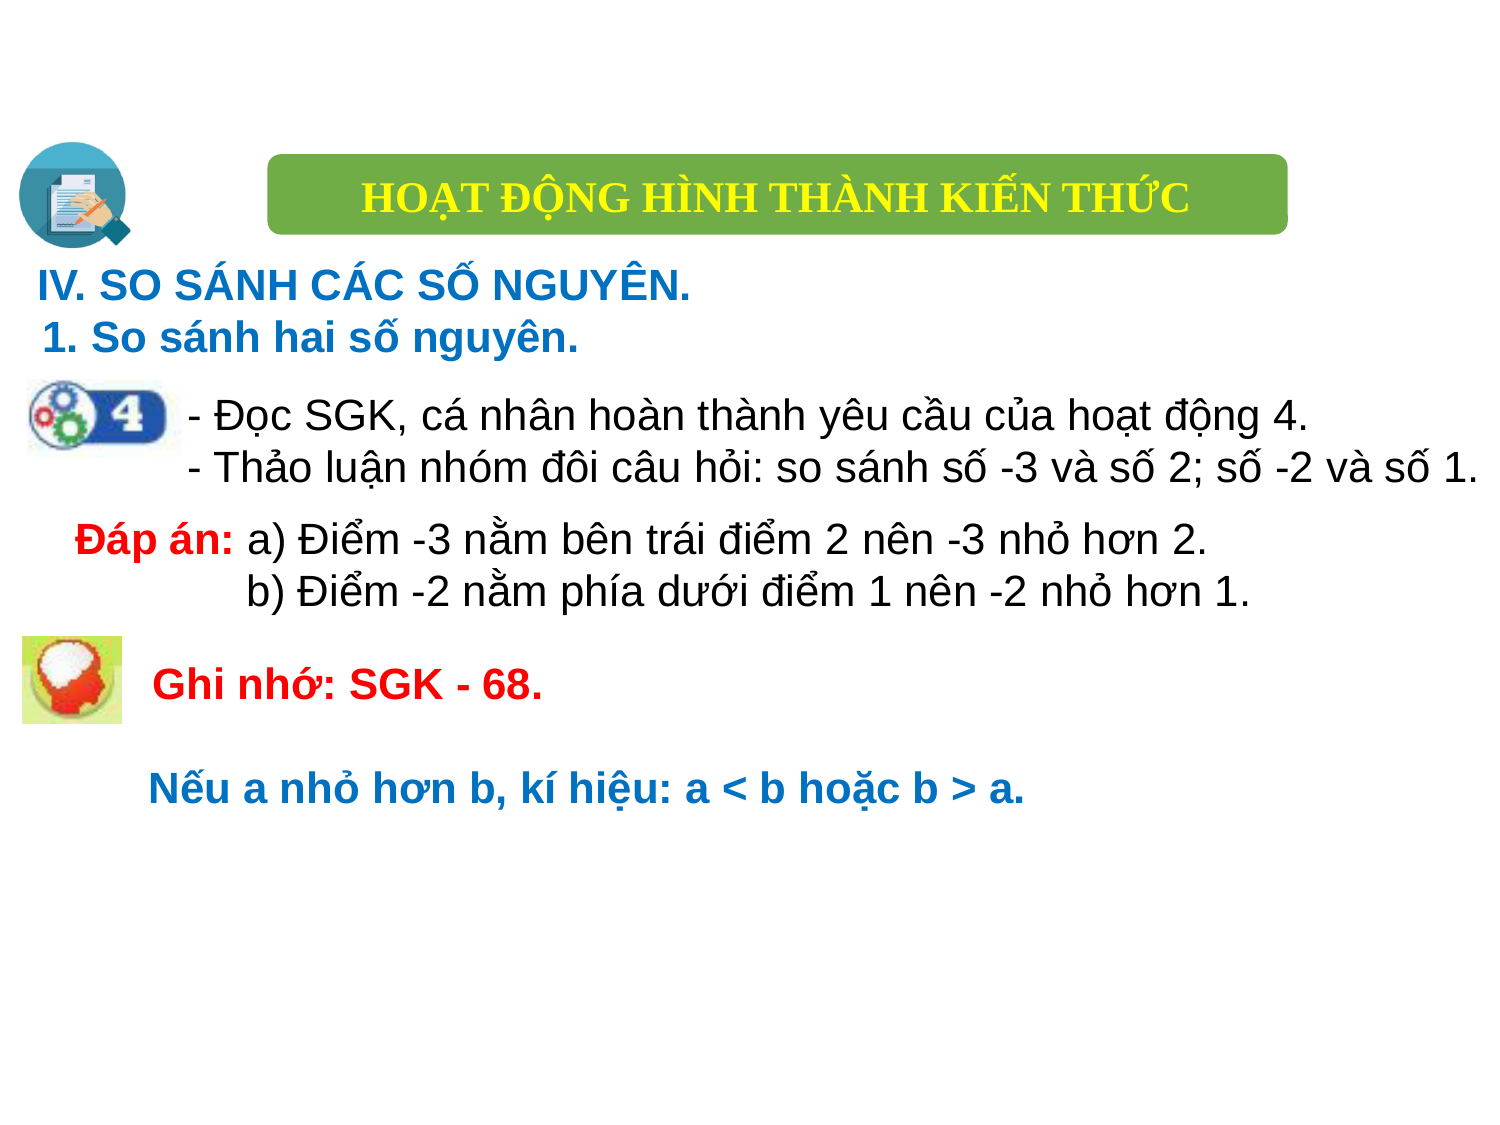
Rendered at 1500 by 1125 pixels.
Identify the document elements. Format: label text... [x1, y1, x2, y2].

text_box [22, 636, 562, 724]
text_box Đáp án: a) Điểm -3 nằm bên trái điểm 2 nên -3 nhỏ hơn 2. b) Điểm -2 nằm phía dưới điểm 1 nên -2 nhỏ hơn 1. [60, 502, 1349, 623]
text_box IV. SO SÁNH CÁC SỐ NGUYÊN. [22, 249, 725, 317]
text_box Nếu a nhỏ hơn b, kí hiệu: a < b hoặc b > a. [133, 752, 1048, 820]
text_box 1. So sánh hai số nguyên. [27, 301, 627, 369]
picture [18, 379, 184, 458]
text_box - Đọc SGK, cá nhân hoàn thành yêu cầu của hoạt động 4. - Thảo luận nhóm đôi câu hỏi: so sánh số -3 và số 2; số -2 và số 1. [172, 379, 1500, 499]
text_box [267, 154, 1349, 235]
picture [12, 140, 135, 250]
